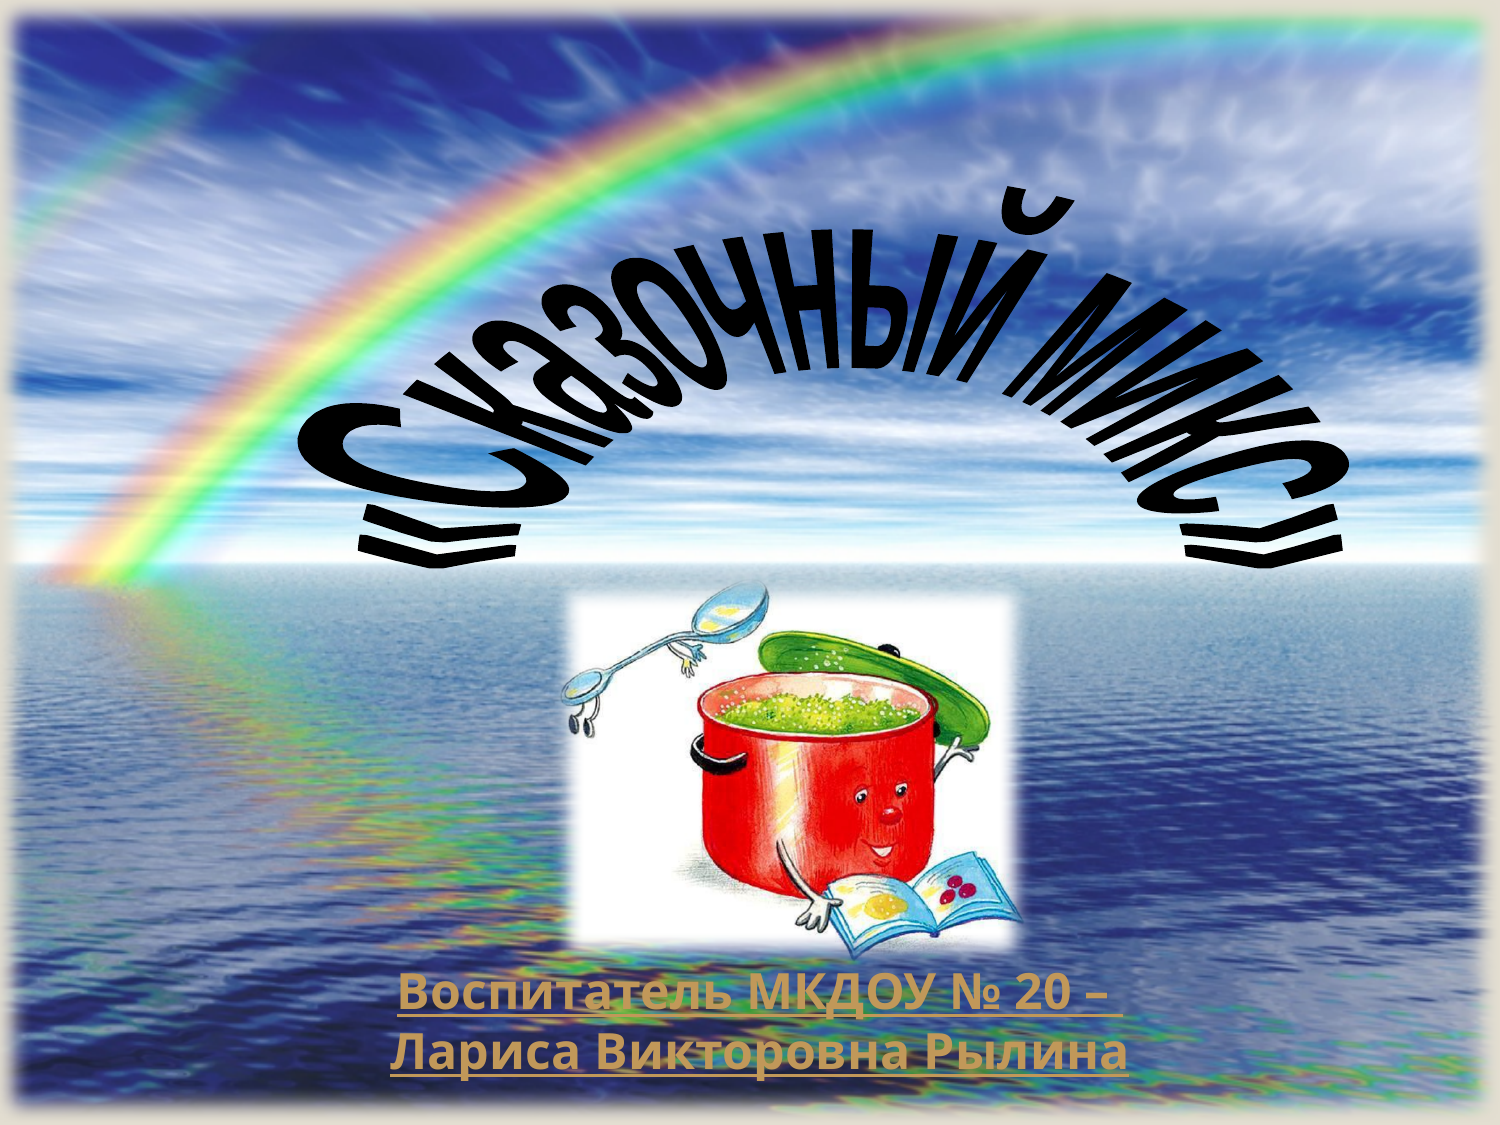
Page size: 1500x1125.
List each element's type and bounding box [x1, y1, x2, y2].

picture [548, 574, 1034, 968]
list [0, 0, 1500, 1125]
